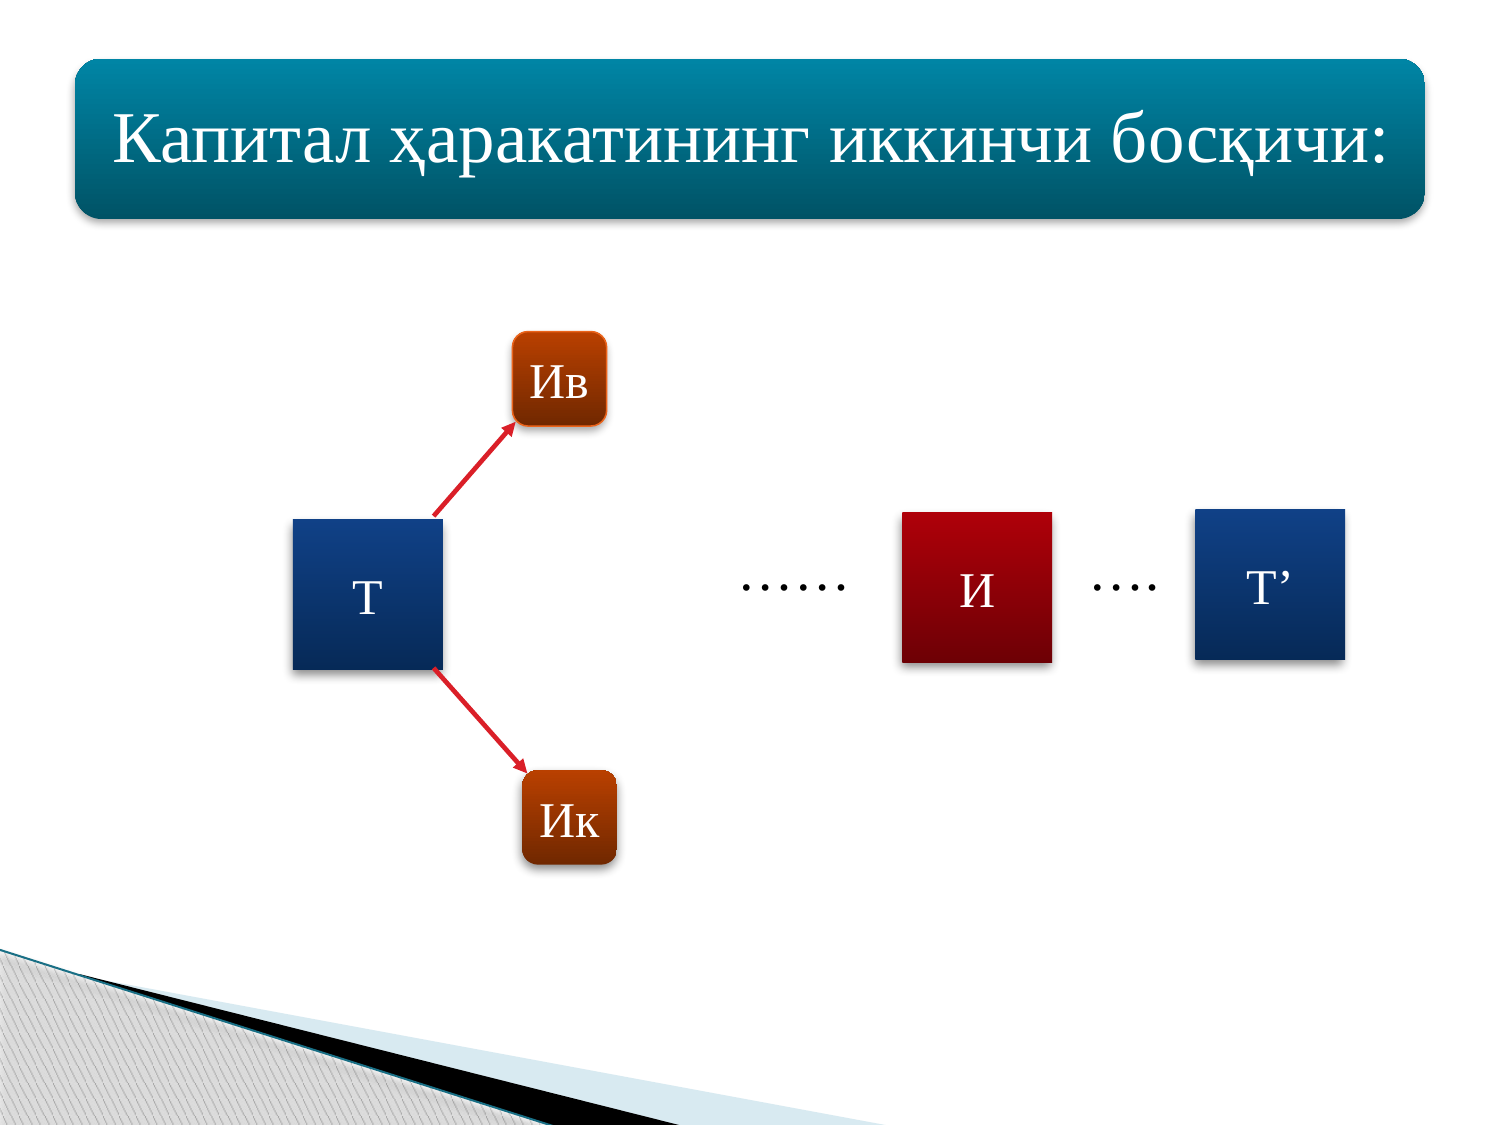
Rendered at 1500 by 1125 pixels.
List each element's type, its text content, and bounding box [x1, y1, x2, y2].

text_box Т [292, 519, 443, 670]
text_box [74, 44, 1426, 233]
text_box Ик [522, 770, 617, 865]
text_box Т’ [1195, 509, 1346, 660]
text_box И [902, 512, 1053, 663]
text_box Ив [511, 330, 608, 427]
list …… …. [187, 375, 1463, 1013]
text_box [433, 421, 516, 517]
text_box [433, 667, 528, 774]
